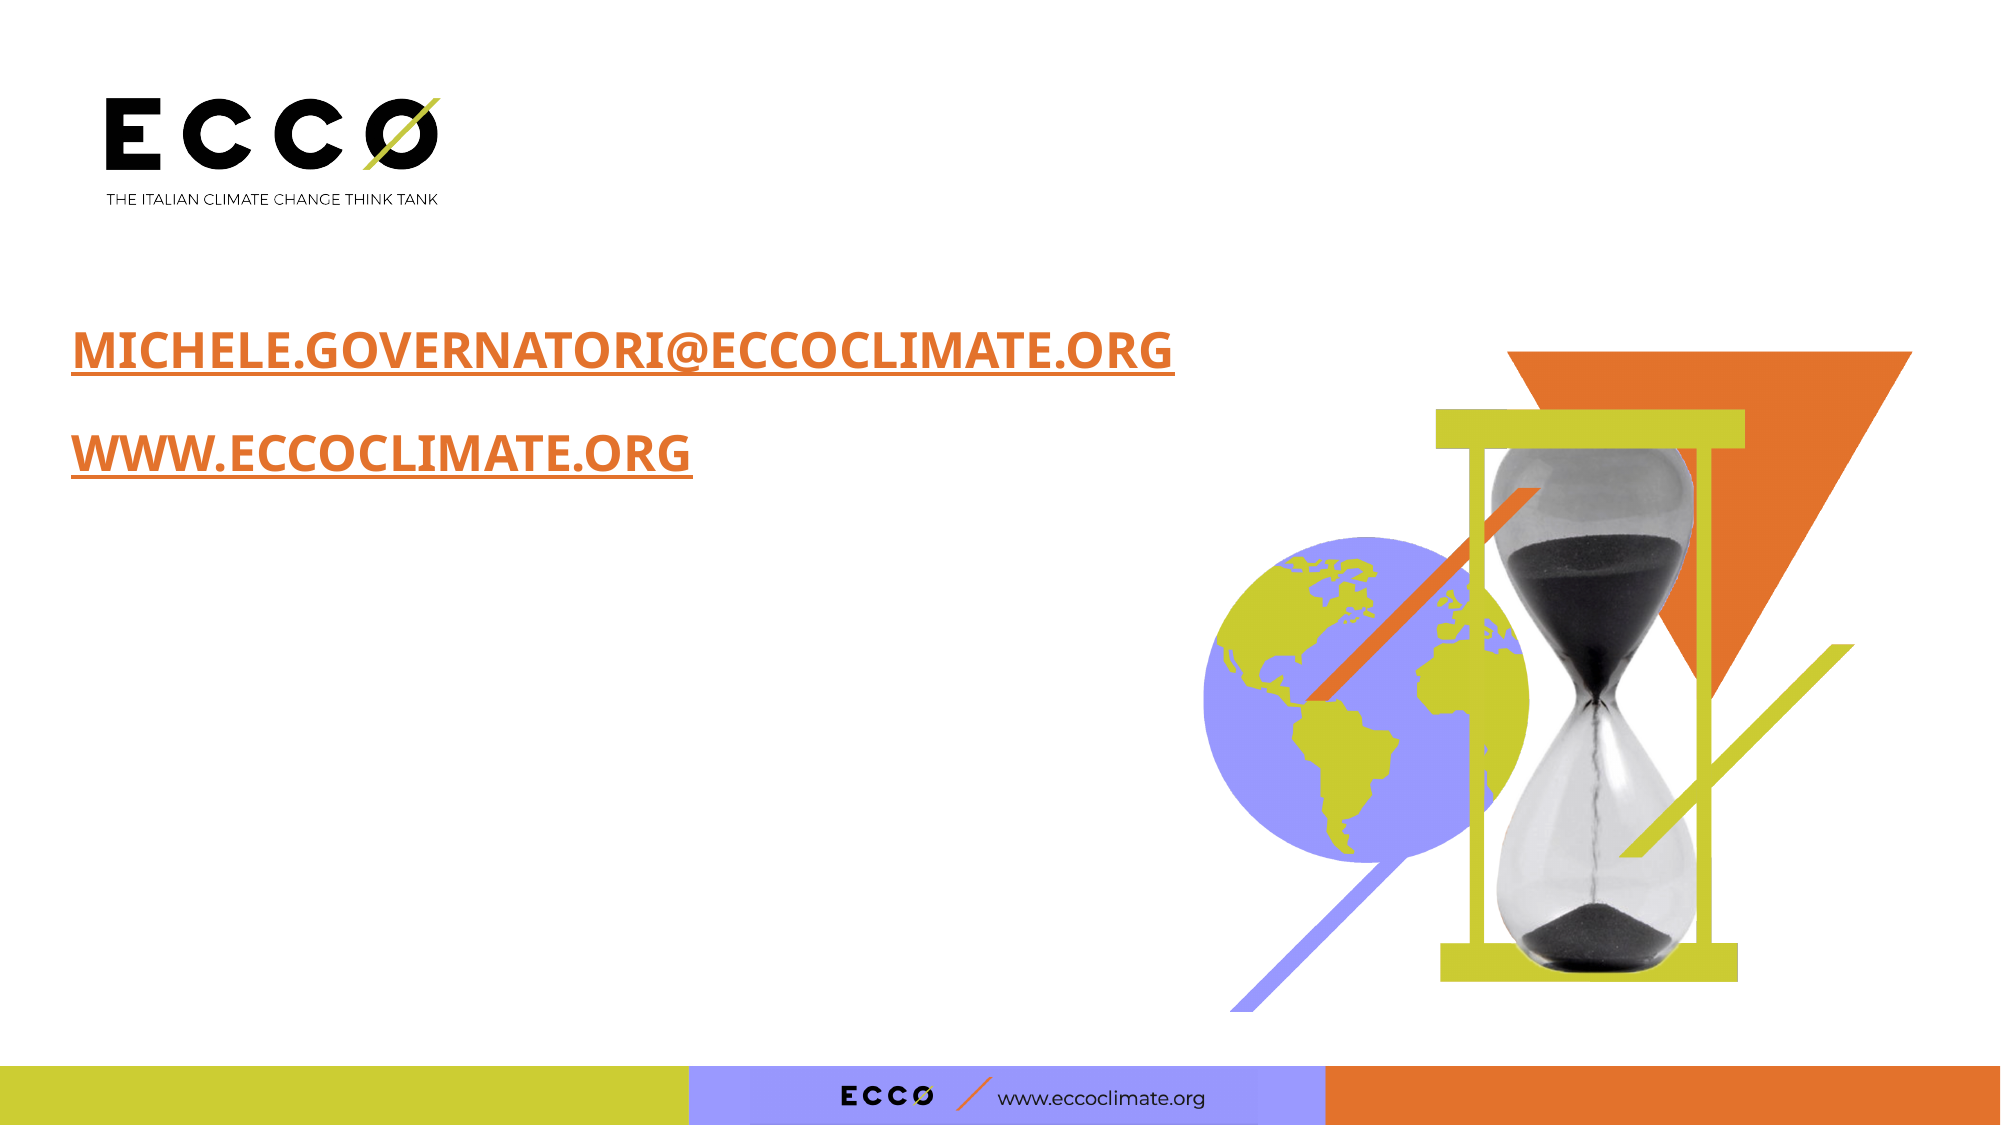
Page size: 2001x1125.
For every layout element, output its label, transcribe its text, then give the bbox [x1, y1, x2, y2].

picture [0, 287, 2001, 1125]
picture [106, 98, 441, 205]
list Michele.governatori@eccoclimate.org www.eccoclimate.org [56, 297, 1431, 570]
